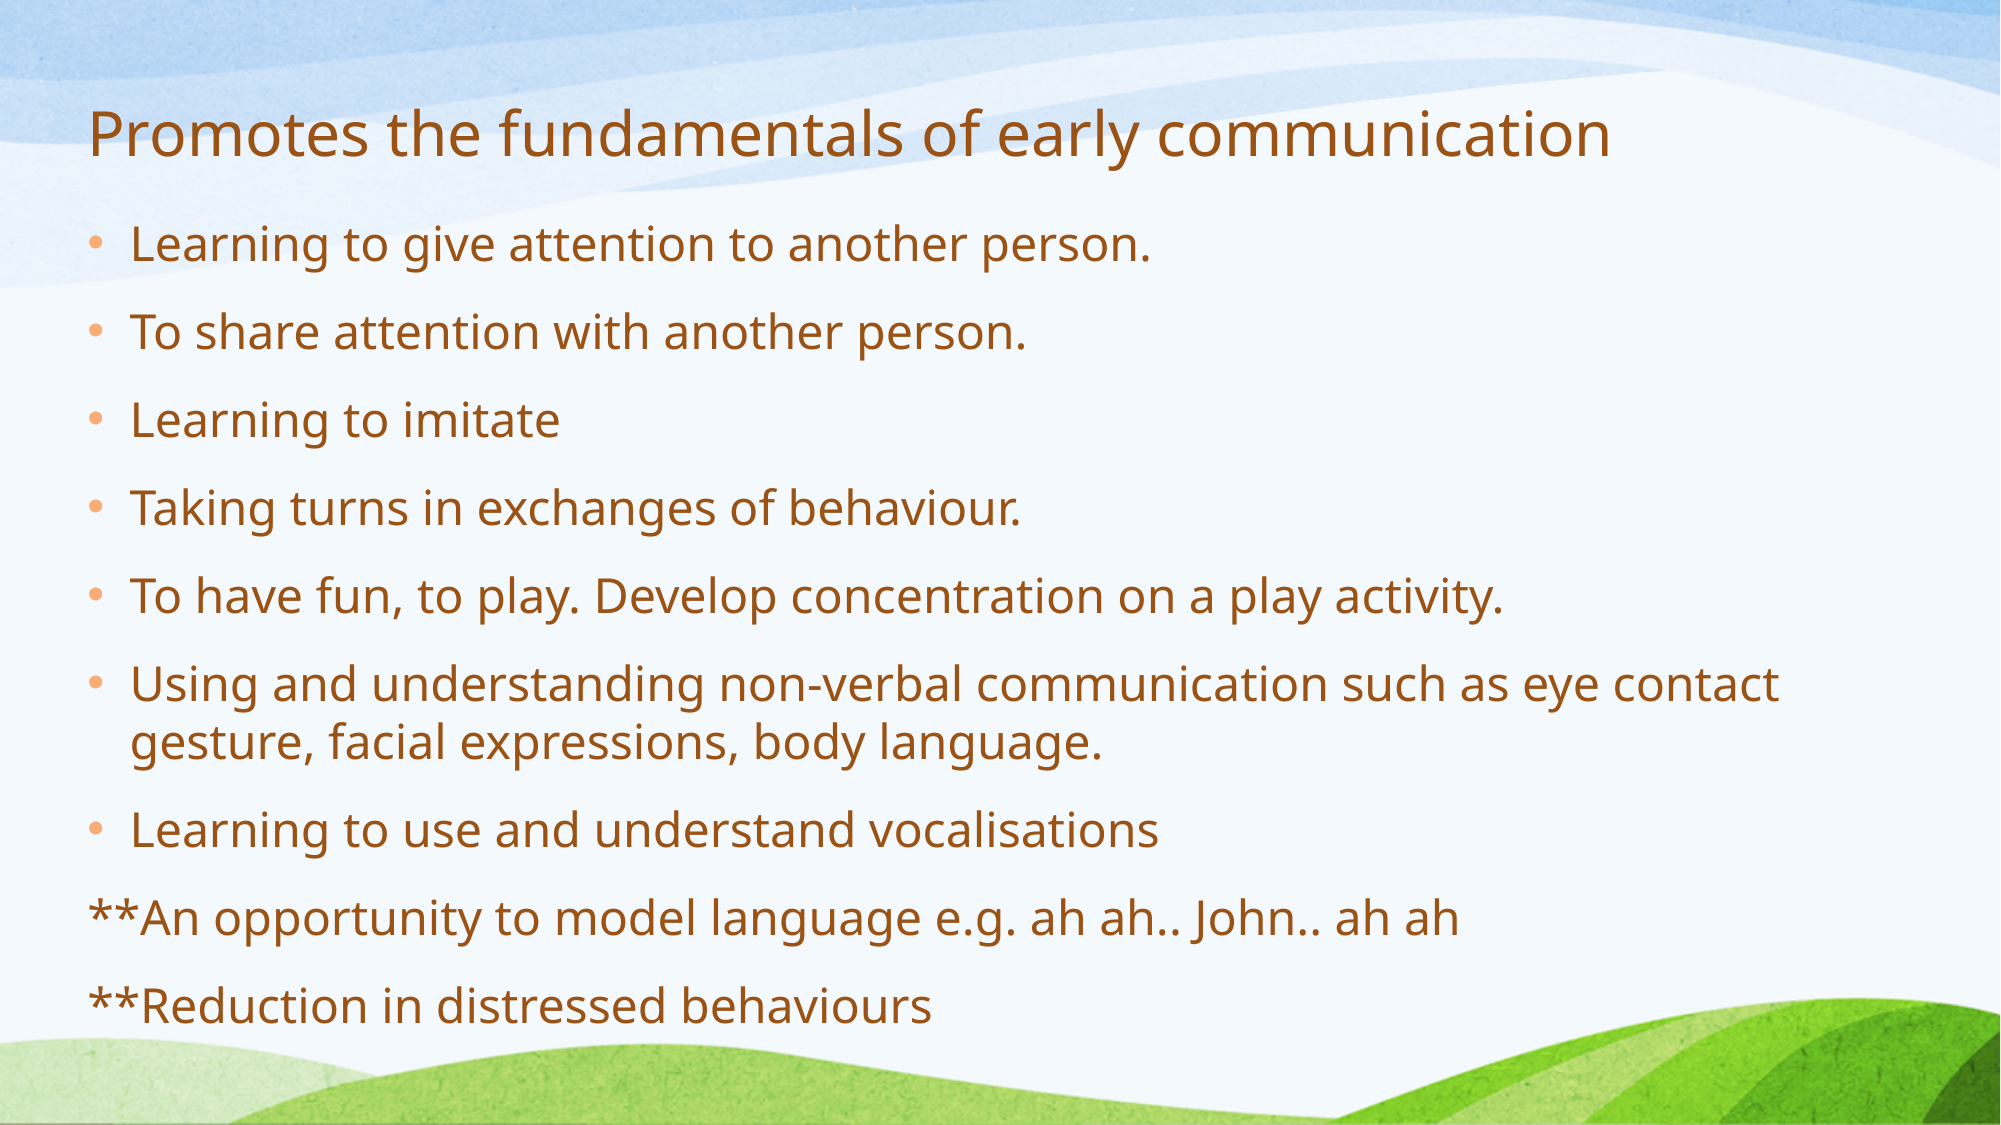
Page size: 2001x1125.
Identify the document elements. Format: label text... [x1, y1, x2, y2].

picture [0, 0, 2001, 1125]
list Learning to give attention to another person. To share attention with another person. Learning to imitate Taking turns in exchanges of behaviour. To have fun, to play. Develop concentration on a play activity. Using and understanding non-verbal communication such as eye contact gesture, facial expressions, body language. Learning to use and understand vocalisations **An opportunity to model language e.g. ah ah.. John.. ah ah **Reduction in distressed behaviours [72, 205, 1825, 1050]
title Promotes the fundamentals of early communication [72, 50, 1912, 178]
